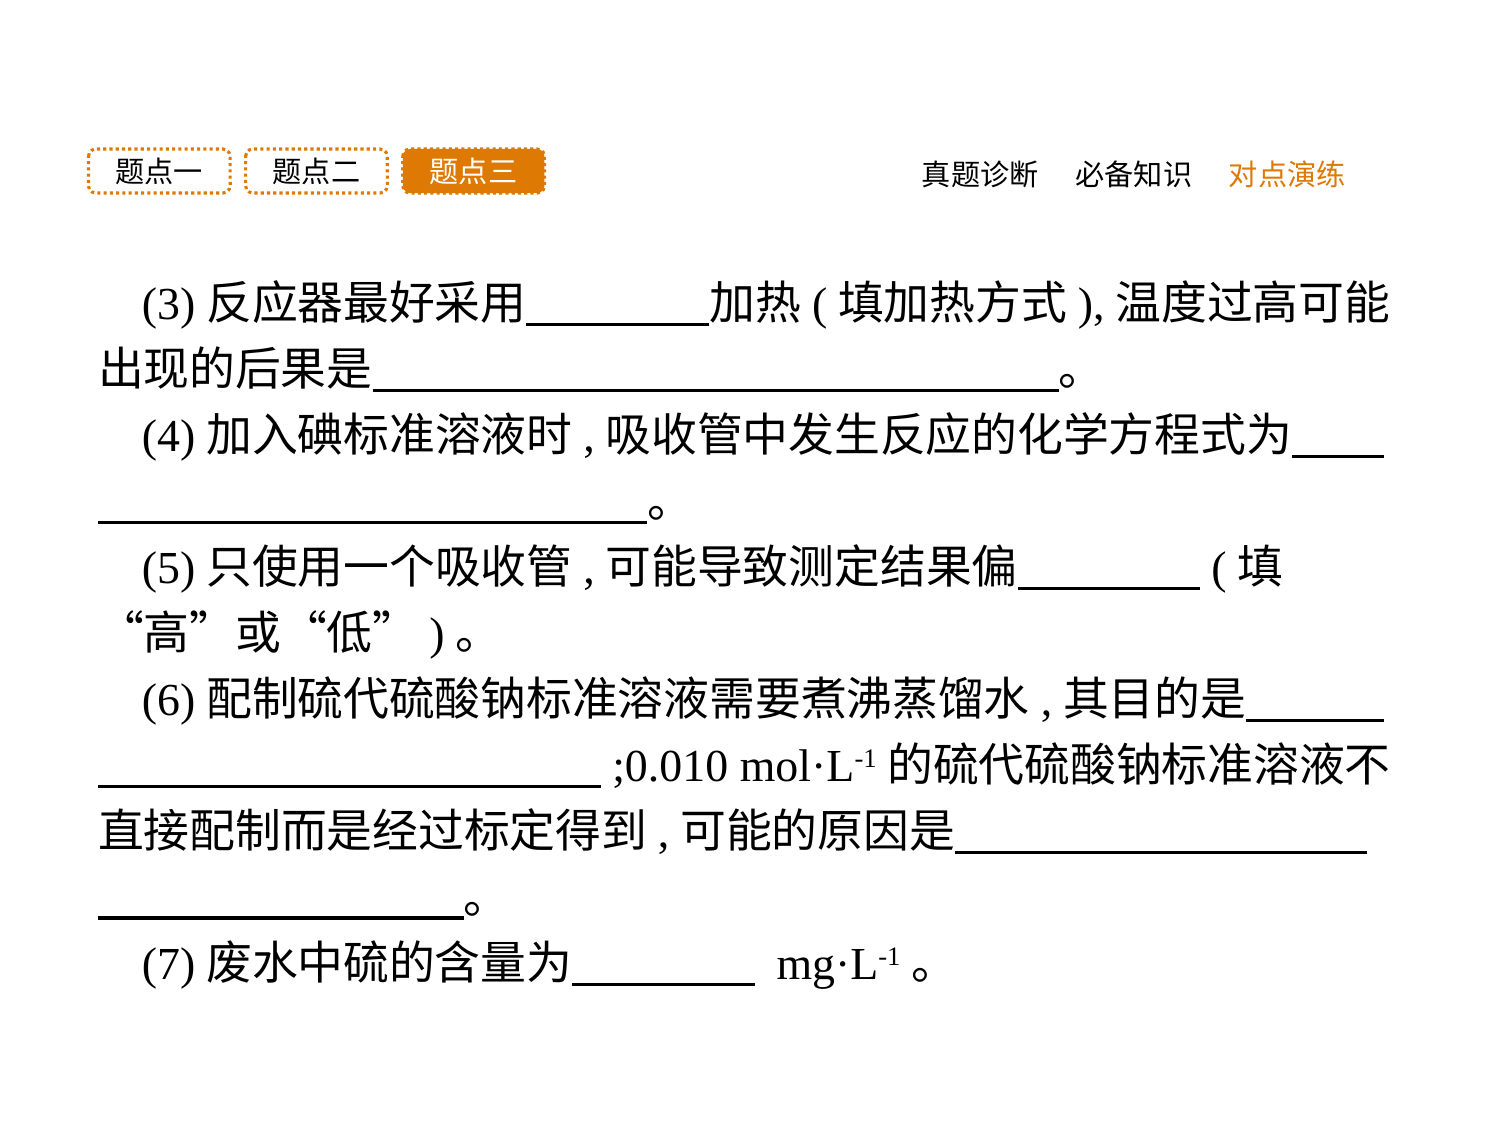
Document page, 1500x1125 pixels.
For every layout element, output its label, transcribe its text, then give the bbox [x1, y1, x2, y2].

text_box 题点二 [243, 146, 390, 196]
text_box 真题诊断 [903, 148, 1057, 199]
text_box 必备知识 [1057, 148, 1210, 199]
text_box 题点三 [400, 146, 547, 196]
text_box 对点演练 [1210, 148, 1365, 199]
text_box (3)反应器最好采用 加热(填加热方式),温度过高可能出现的后果是 。 (4)加入碘标准溶液时,吸收管中发生反应的化学方程式为 。 (5)只使用一个吸收管,可能导致测定结果偏 (填“高”或“低”)。 (6)配制硫代硫酸钠标准溶液需要煮沸蒸馏水,其目的是 ;0.010 mol·L-1的硫代硫酸钠标准溶液不直接配制而是经过标定得到,可能的原因是 。 (7)废水中硫的含量为 mg·L-1。 [83, 255, 1417, 996]
text_box 题点一 [86, 146, 233, 196]
